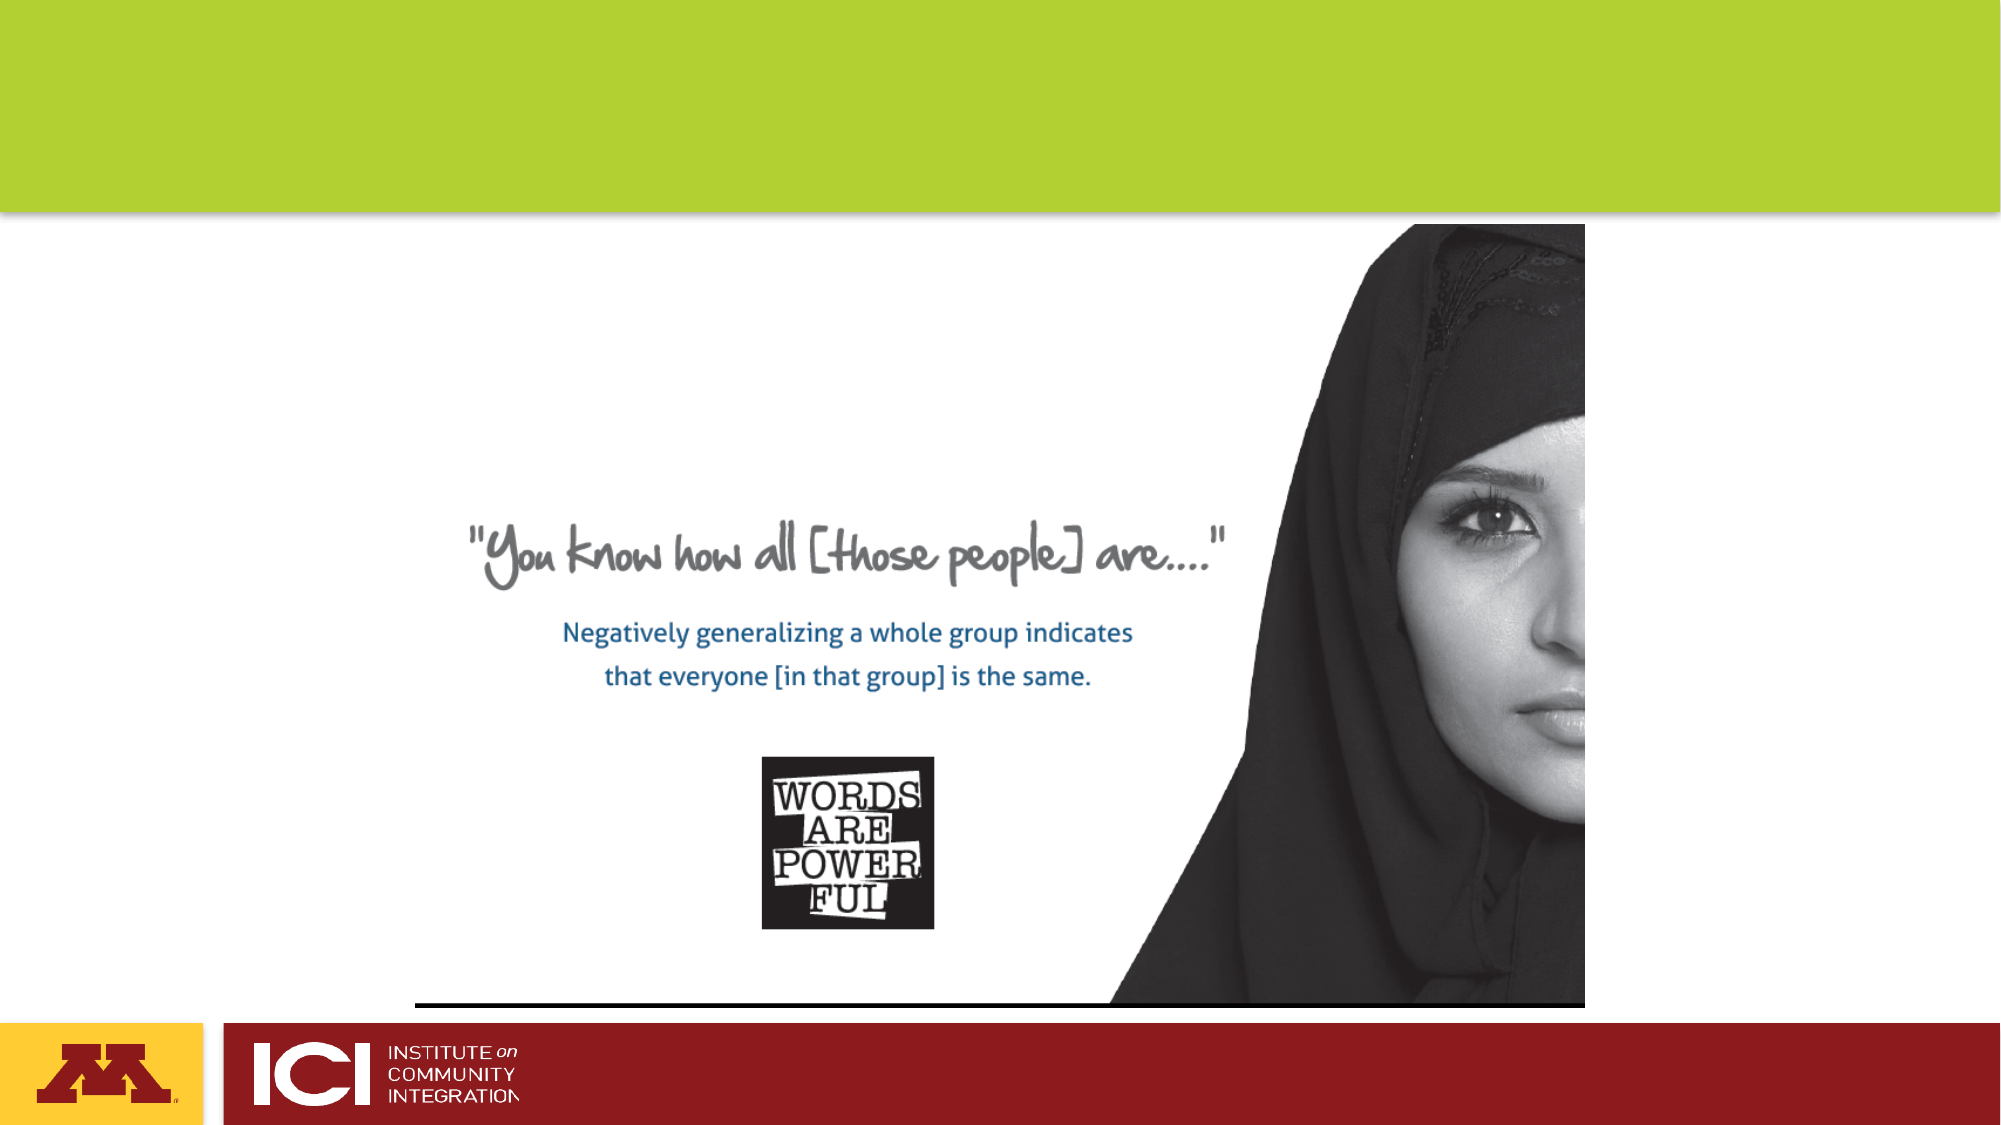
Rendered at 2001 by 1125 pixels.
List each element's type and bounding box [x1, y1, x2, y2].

picture [414, 224, 1585, 1008]
